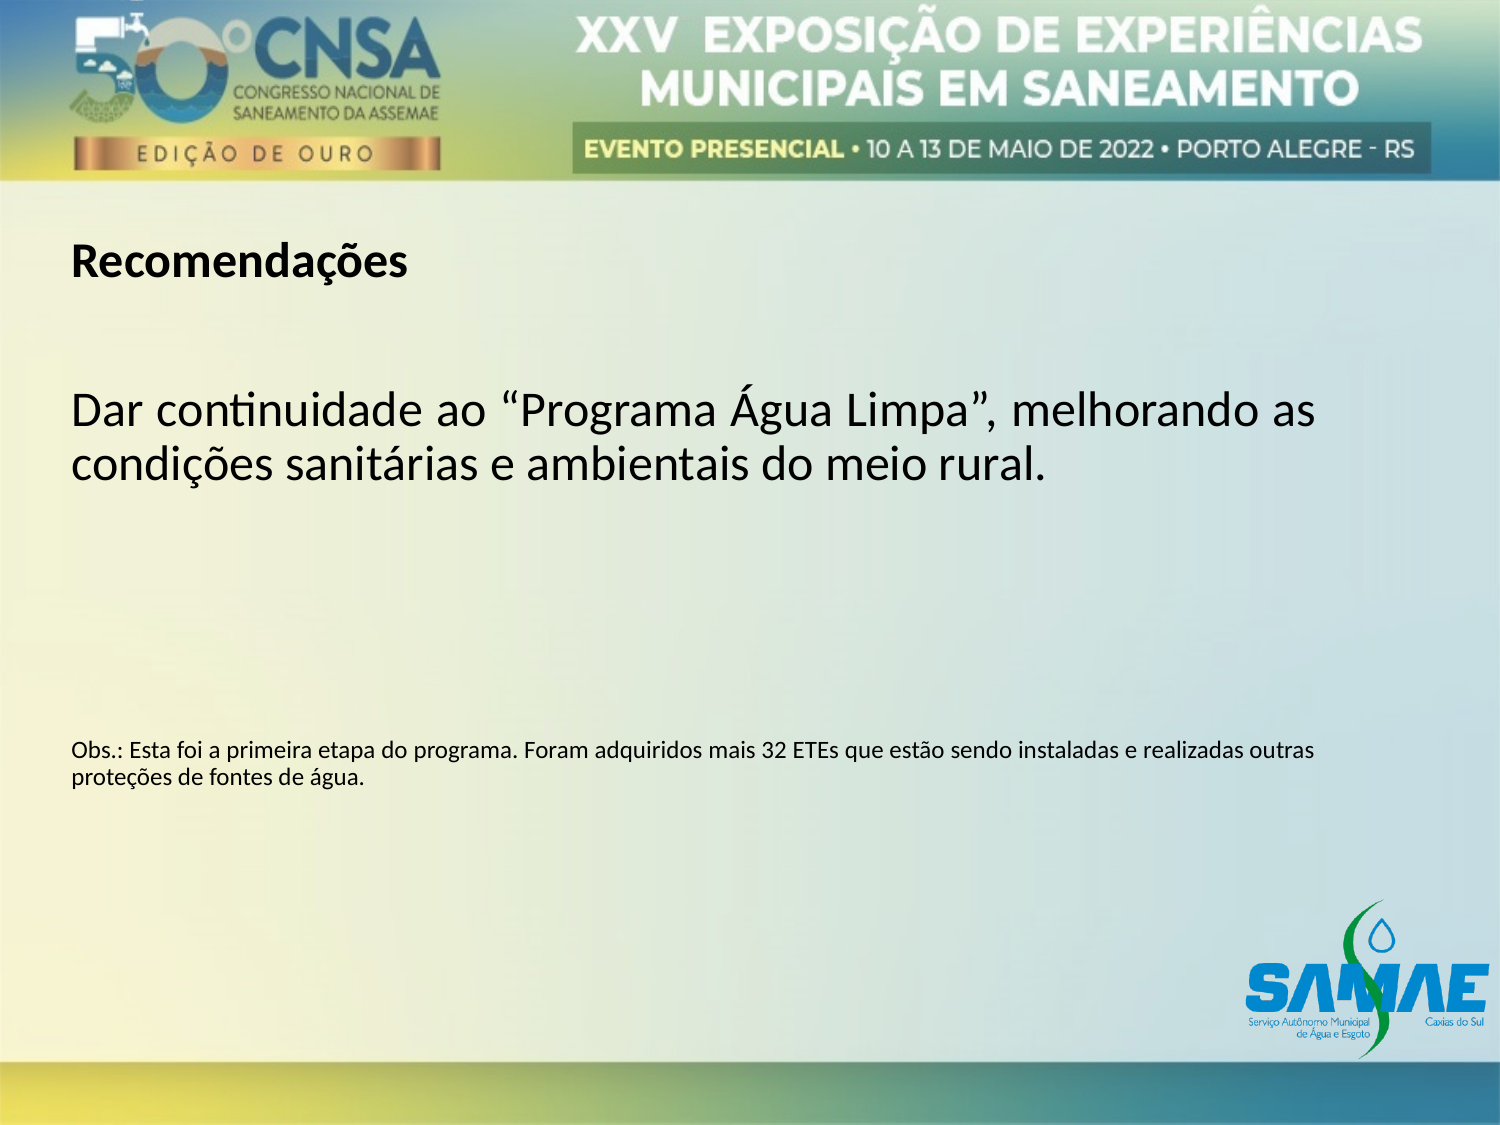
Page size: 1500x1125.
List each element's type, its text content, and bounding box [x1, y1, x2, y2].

subtitle Recomendações Dar continuidade ao “Programa Água Limpa”, melhorando as condições sanitárias e ambientais do meio rural. Obs.: Esta foi a primeira etapa do programa. Foram adquiridos mais 32 ETEs que estão sendo instaladas e realizadas outras proteções de fontes de água. [56, 226, 1333, 1006]
picture [1205, 839, 1500, 1125]
